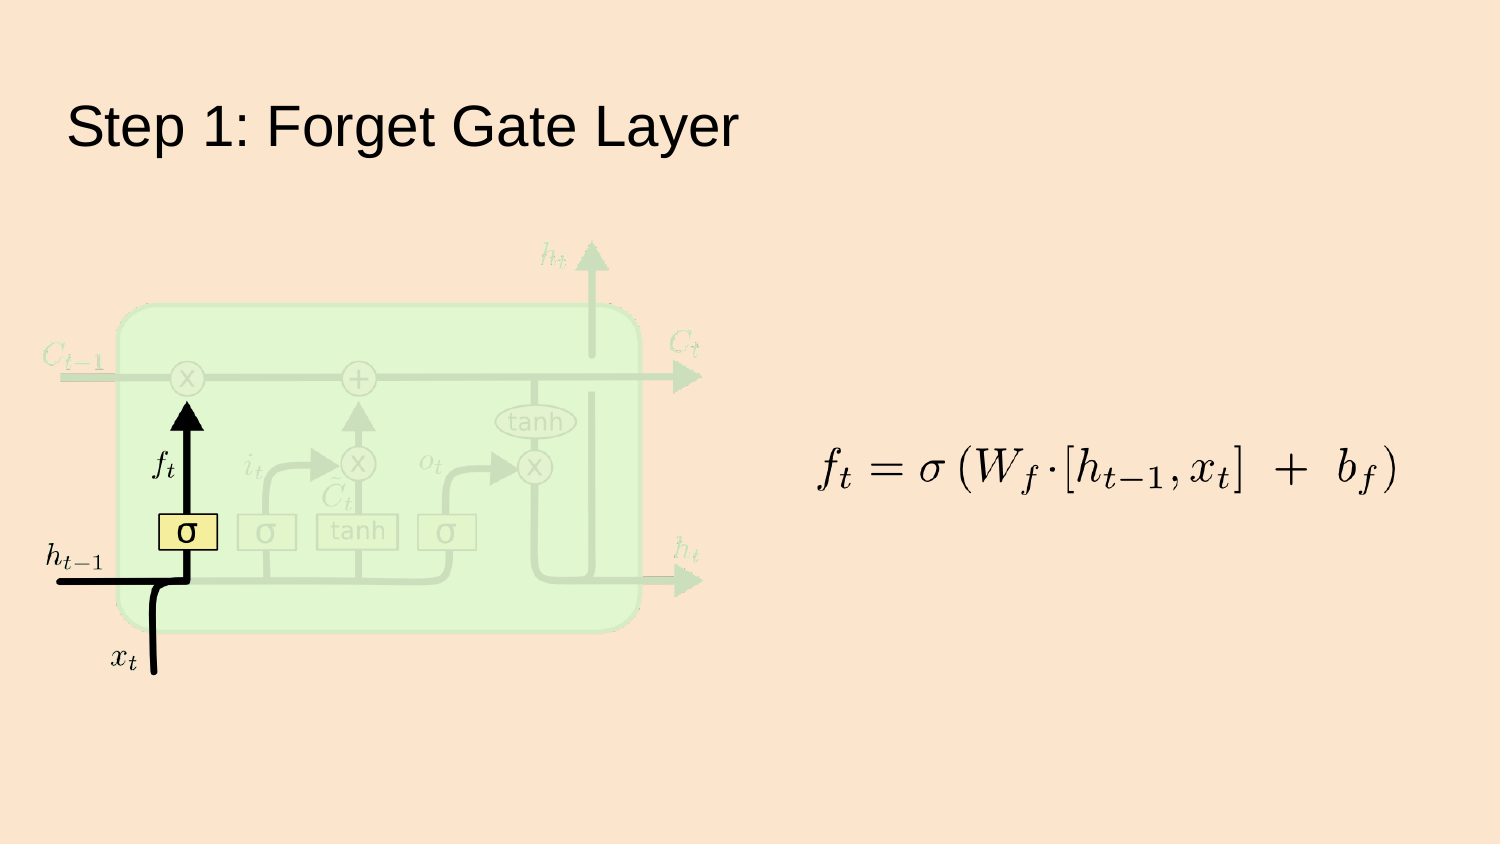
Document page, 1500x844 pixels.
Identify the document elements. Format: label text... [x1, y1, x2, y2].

title Step 1: Forget Gate Layer [51, 72, 1449, 167]
picture [24, 233, 1476, 682]
